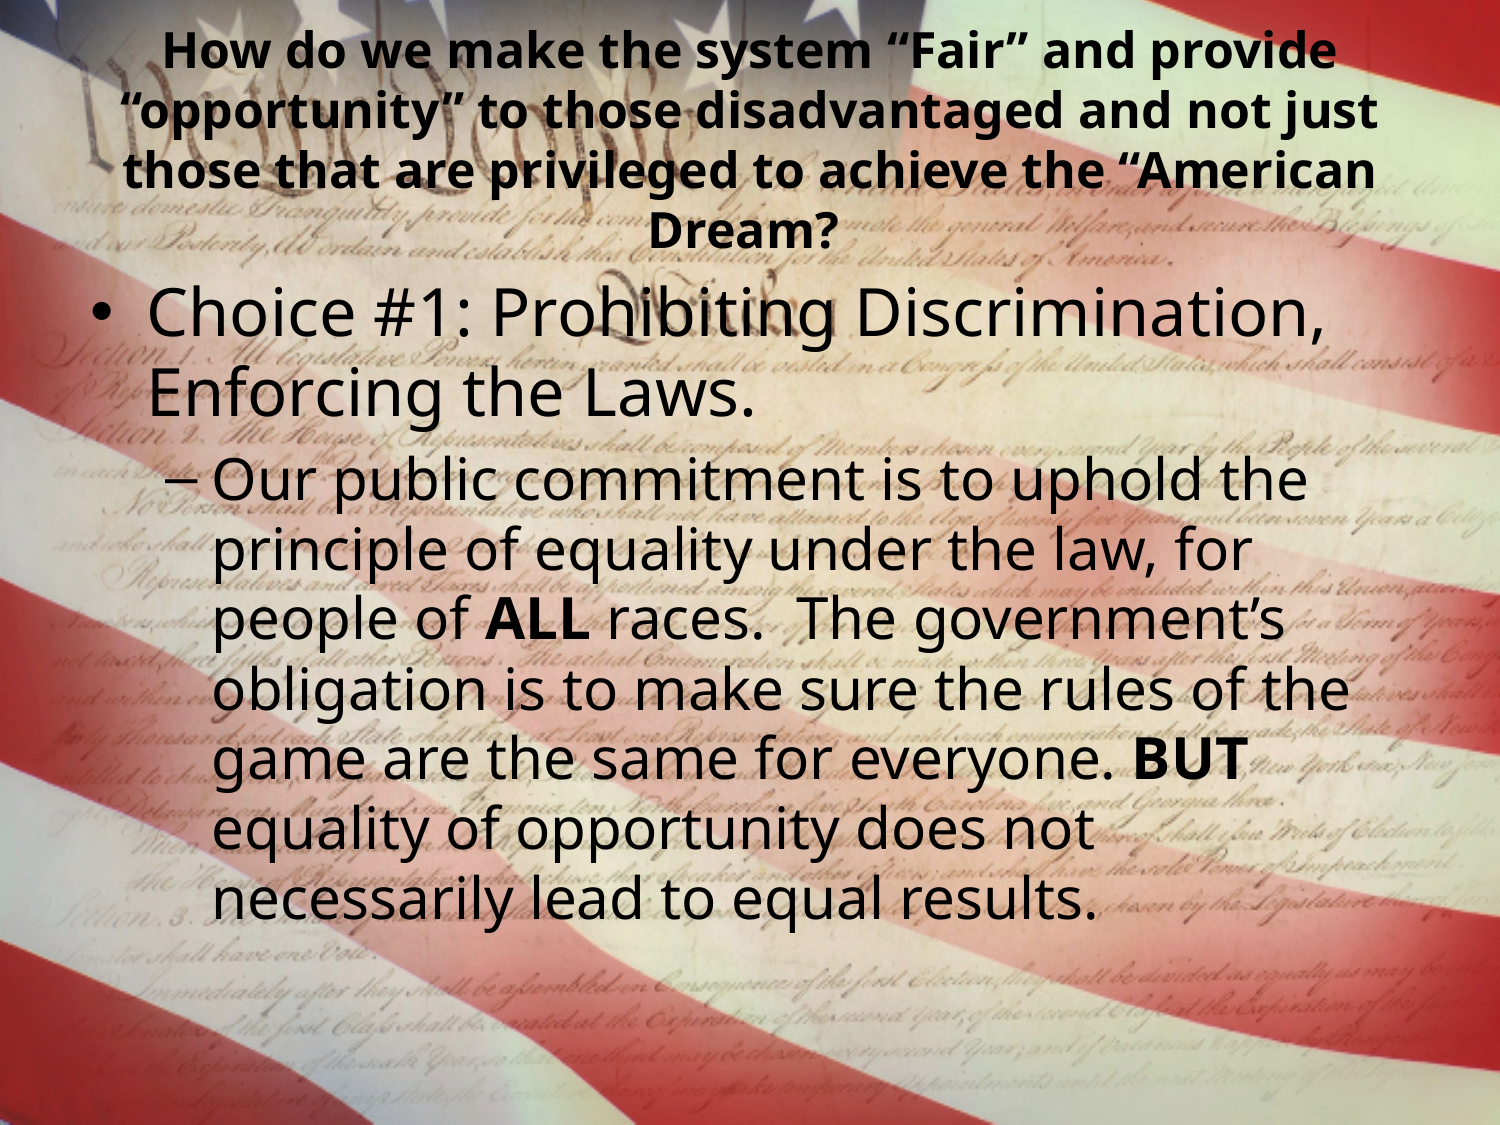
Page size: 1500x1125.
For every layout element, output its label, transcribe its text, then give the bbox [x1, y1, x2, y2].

list Choice #1: Prohibiting Discrimination, Enforcing the Laws. Our public commitment is to uphold the principle of equality under the law, for people of ALL races. The government’s obligation is to make sure the rules of the game are the same for everyone. BUT equality of opportunity does not necessarily lead to equal results. [75, 262, 1425, 1005]
title How do we make the system “Fair” and provide “opportunity” to those disadvantaged and not just those that are privileged to achieve the “American Dream? [75, 45, 1425, 233]
